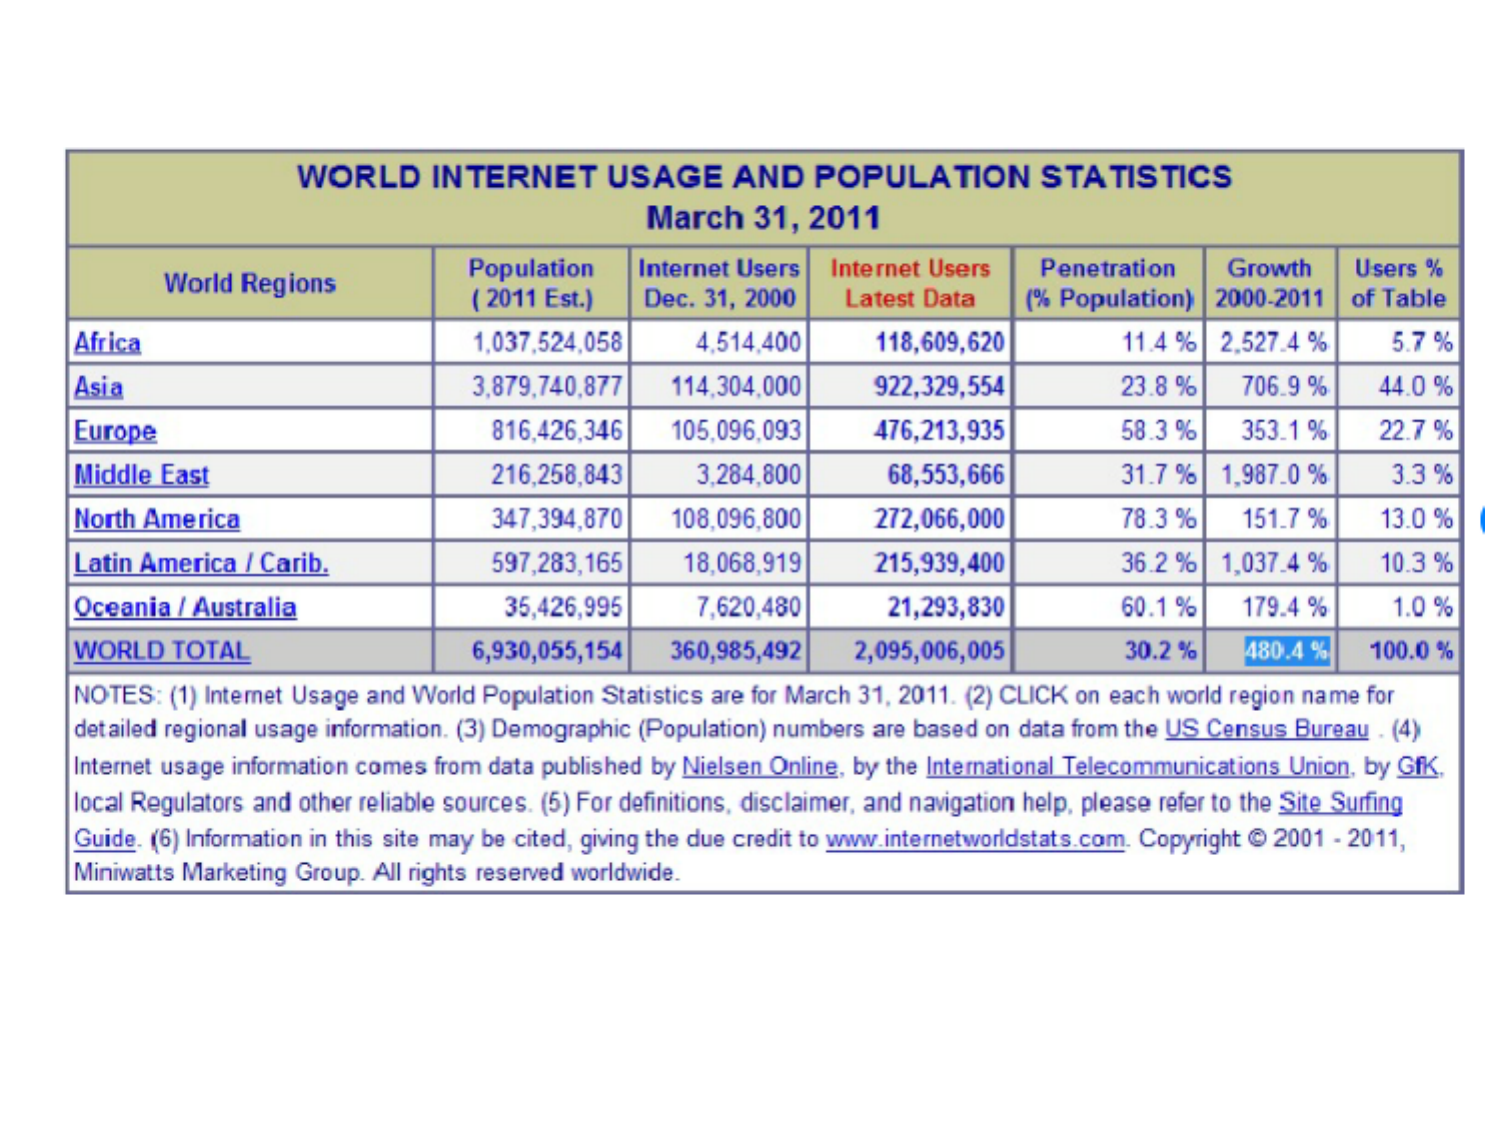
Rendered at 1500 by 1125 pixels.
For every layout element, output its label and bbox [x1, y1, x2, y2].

list [62, 124, 1485, 926]
